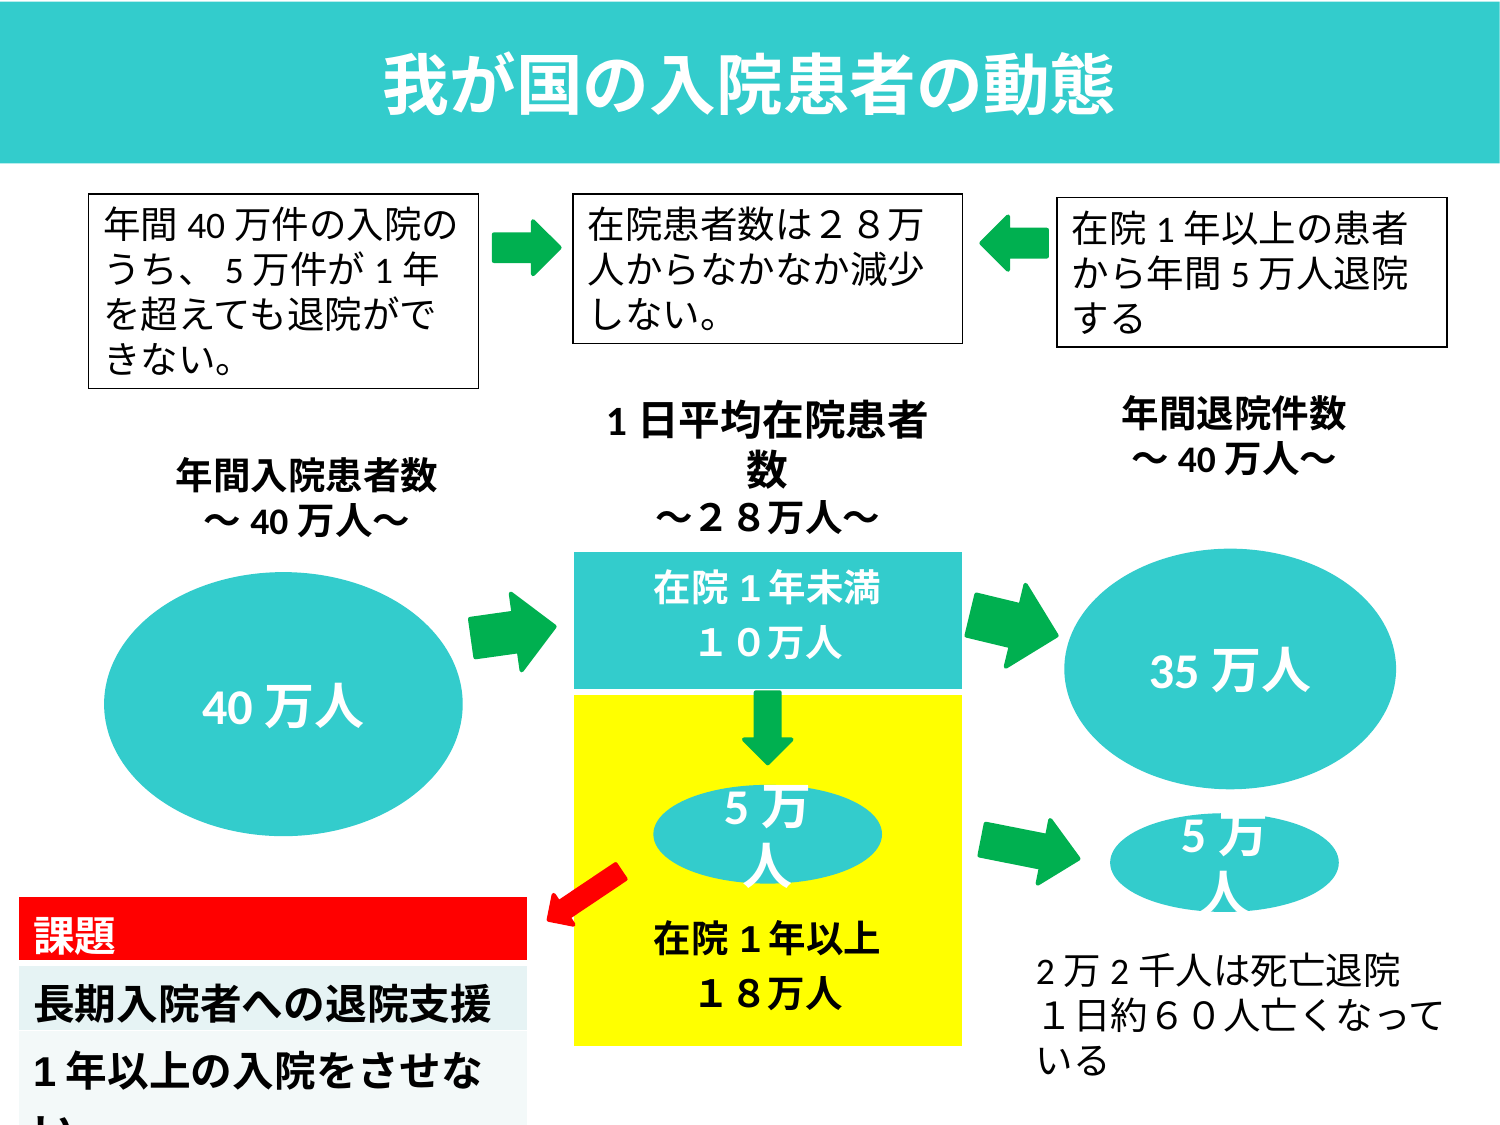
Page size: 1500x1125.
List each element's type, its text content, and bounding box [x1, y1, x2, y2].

table_cell 長期入院者への退院支援 [19, 966, 527, 1030]
text_box 1日平均在院患者数 ～２８万人～ [584, 386, 951, 546]
text_box [964, 582, 1059, 669]
text_box 年間40万件の入院のうち、5万件が1年を超えても退院ができない。 [88, 193, 479, 389]
text_box 2万2千人は死亡退院 １日約６０人亡くなっている [1021, 939, 1464, 1090]
text_box [491, 219, 562, 277]
table_header 在院1年未満 １０万人 [574, 552, 962, 689]
text_box 5万人 [1110, 813, 1339, 912]
text_box [546, 862, 628, 927]
table_cell 在院1年以上 １８万人 [574, 695, 962, 1046]
text_box [468, 591, 557, 673]
text_box [979, 214, 1049, 272]
text_box 年間退院件数 ～40万人～ [1074, 382, 1394, 488]
text_box 年間入院患者数 ～40万人～ [135, 444, 479, 549]
table_cell 1年以上の入院をさせない [19, 1031, 527, 1125]
text_box 5万人 [653, 784, 883, 884]
text_box [977, 818, 1081, 886]
text_box 40万人 [104, 572, 463, 837]
text_box 在院患者数は２８万人からなかなか減少しない。 [572, 193, 963, 344]
text_box 35万人 [1064, 548, 1397, 790]
text_box [742, 690, 794, 766]
text_box 在院1年以上の患者から年間5万人退院する [1057, 197, 1447, 348]
table_header 課題 [19, 897, 527, 960]
text_box 我が国の入院患者の動態 [0, 0, 1500, 166]
